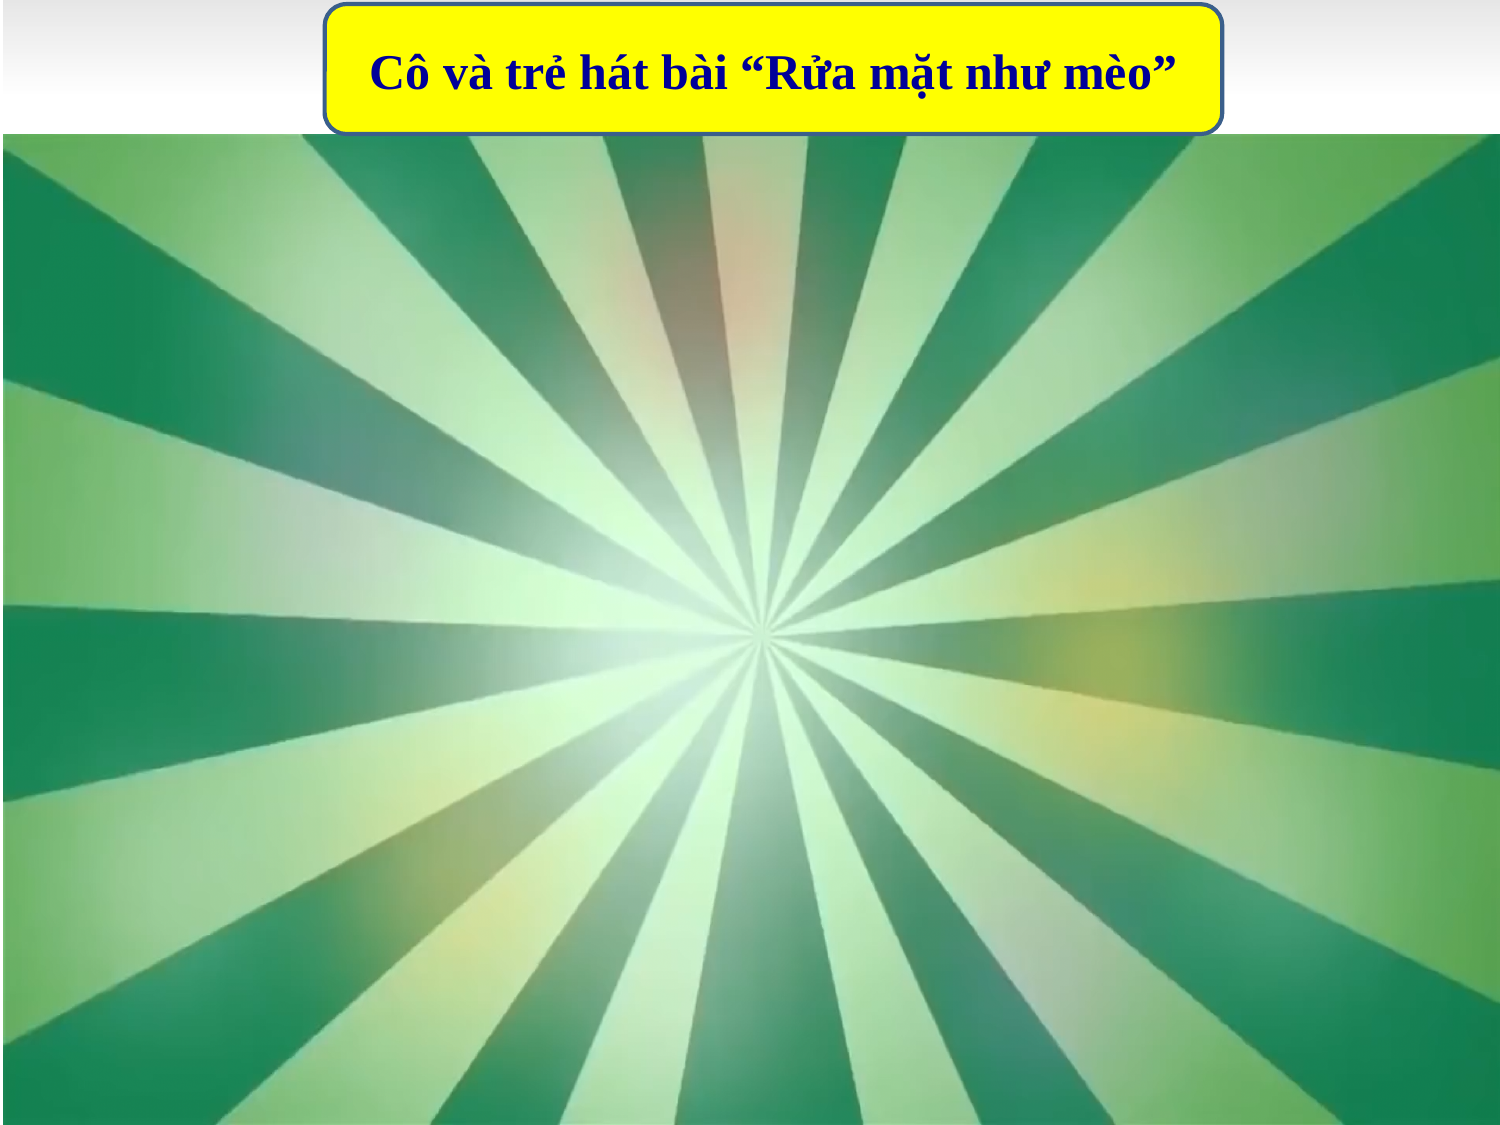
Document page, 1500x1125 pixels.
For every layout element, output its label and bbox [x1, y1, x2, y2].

picture [2, 0, 1500, 133]
text_box [2, 133, 1500, 1125]
